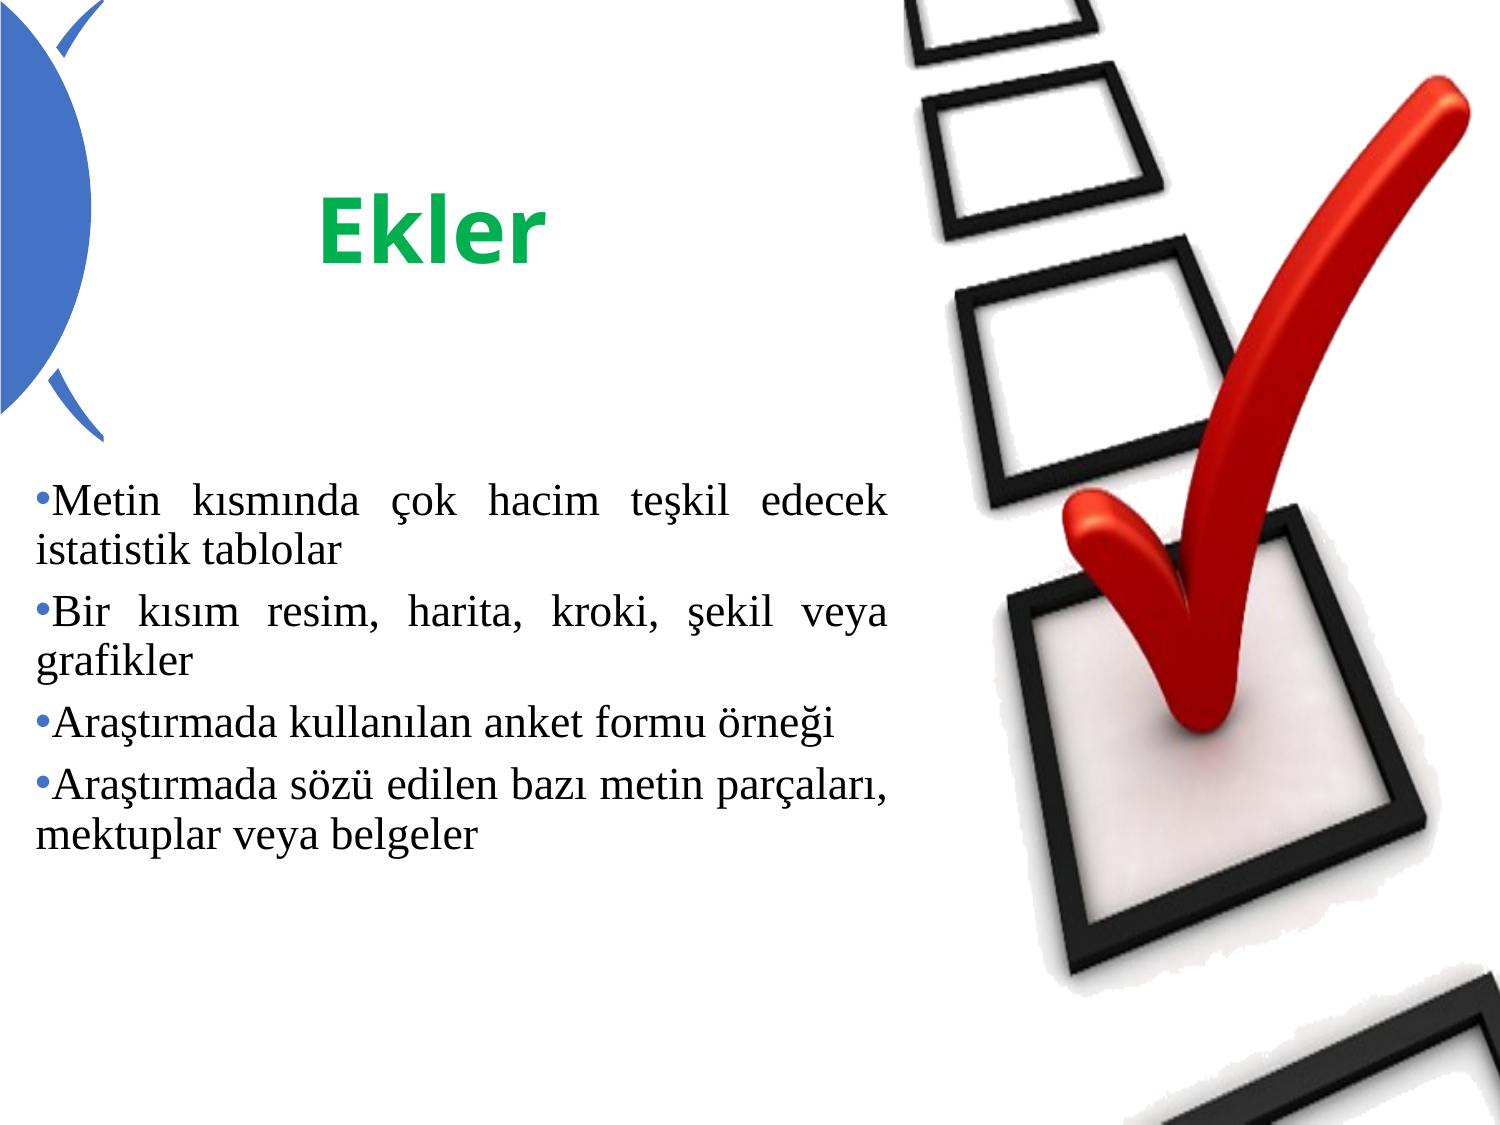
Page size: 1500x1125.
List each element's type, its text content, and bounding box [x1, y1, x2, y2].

text_box Metin kısmında çok hacim teşkil edecek istatistik tablolar Bir kısım resim, harita, kroki, şekil veya grafikler Araştırmada kullanılan anket formu örneği Araştırmada sözü edilen bazı metin parçaları, mektuplar veya belgeler [20, 468, 903, 1089]
title Ekler [300, 96, 750, 372]
picture [903, 0, 1500, 1125]
